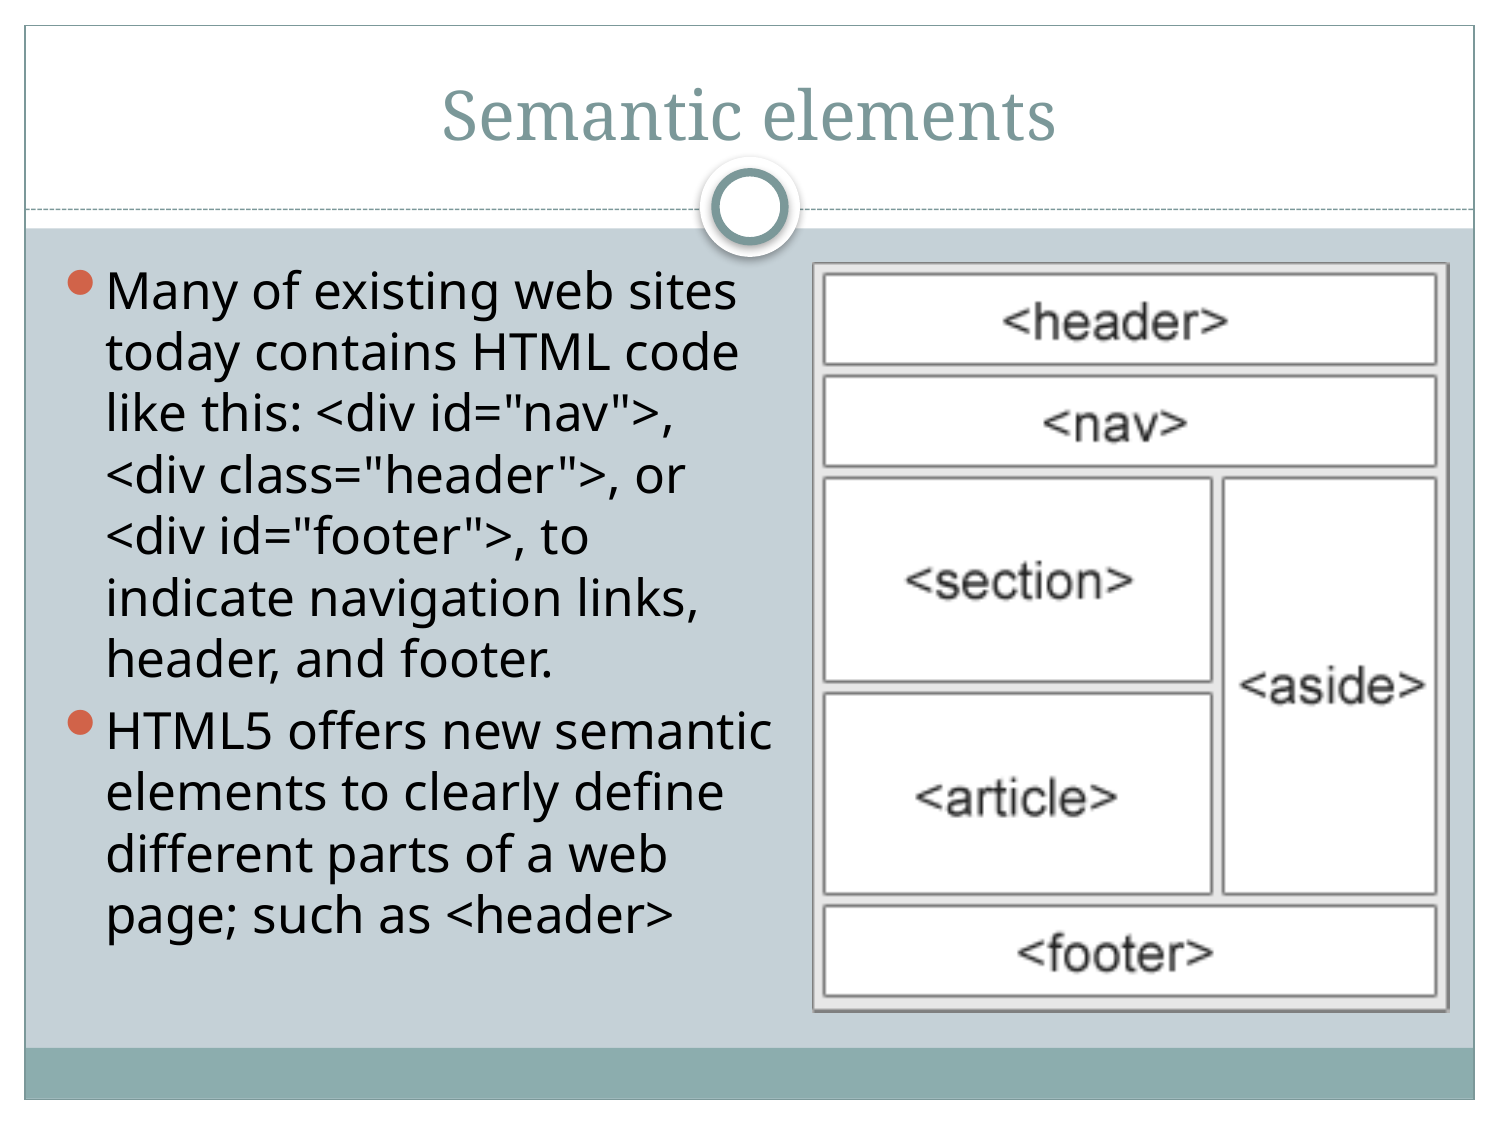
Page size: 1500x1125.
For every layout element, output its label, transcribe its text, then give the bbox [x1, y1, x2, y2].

picture [812, 262, 1450, 1013]
title Semantic elements [49, 37, 1450, 162]
list Many of existing web sites today contains HTML code like this: <div id="nav">, <div class="header">, or <div id="footer">, to indicate navigation links, header, and footer. HTML5 offers new semantic elements to clearly define different parts of a web page; such as <header> [49, 250, 800, 1001]
